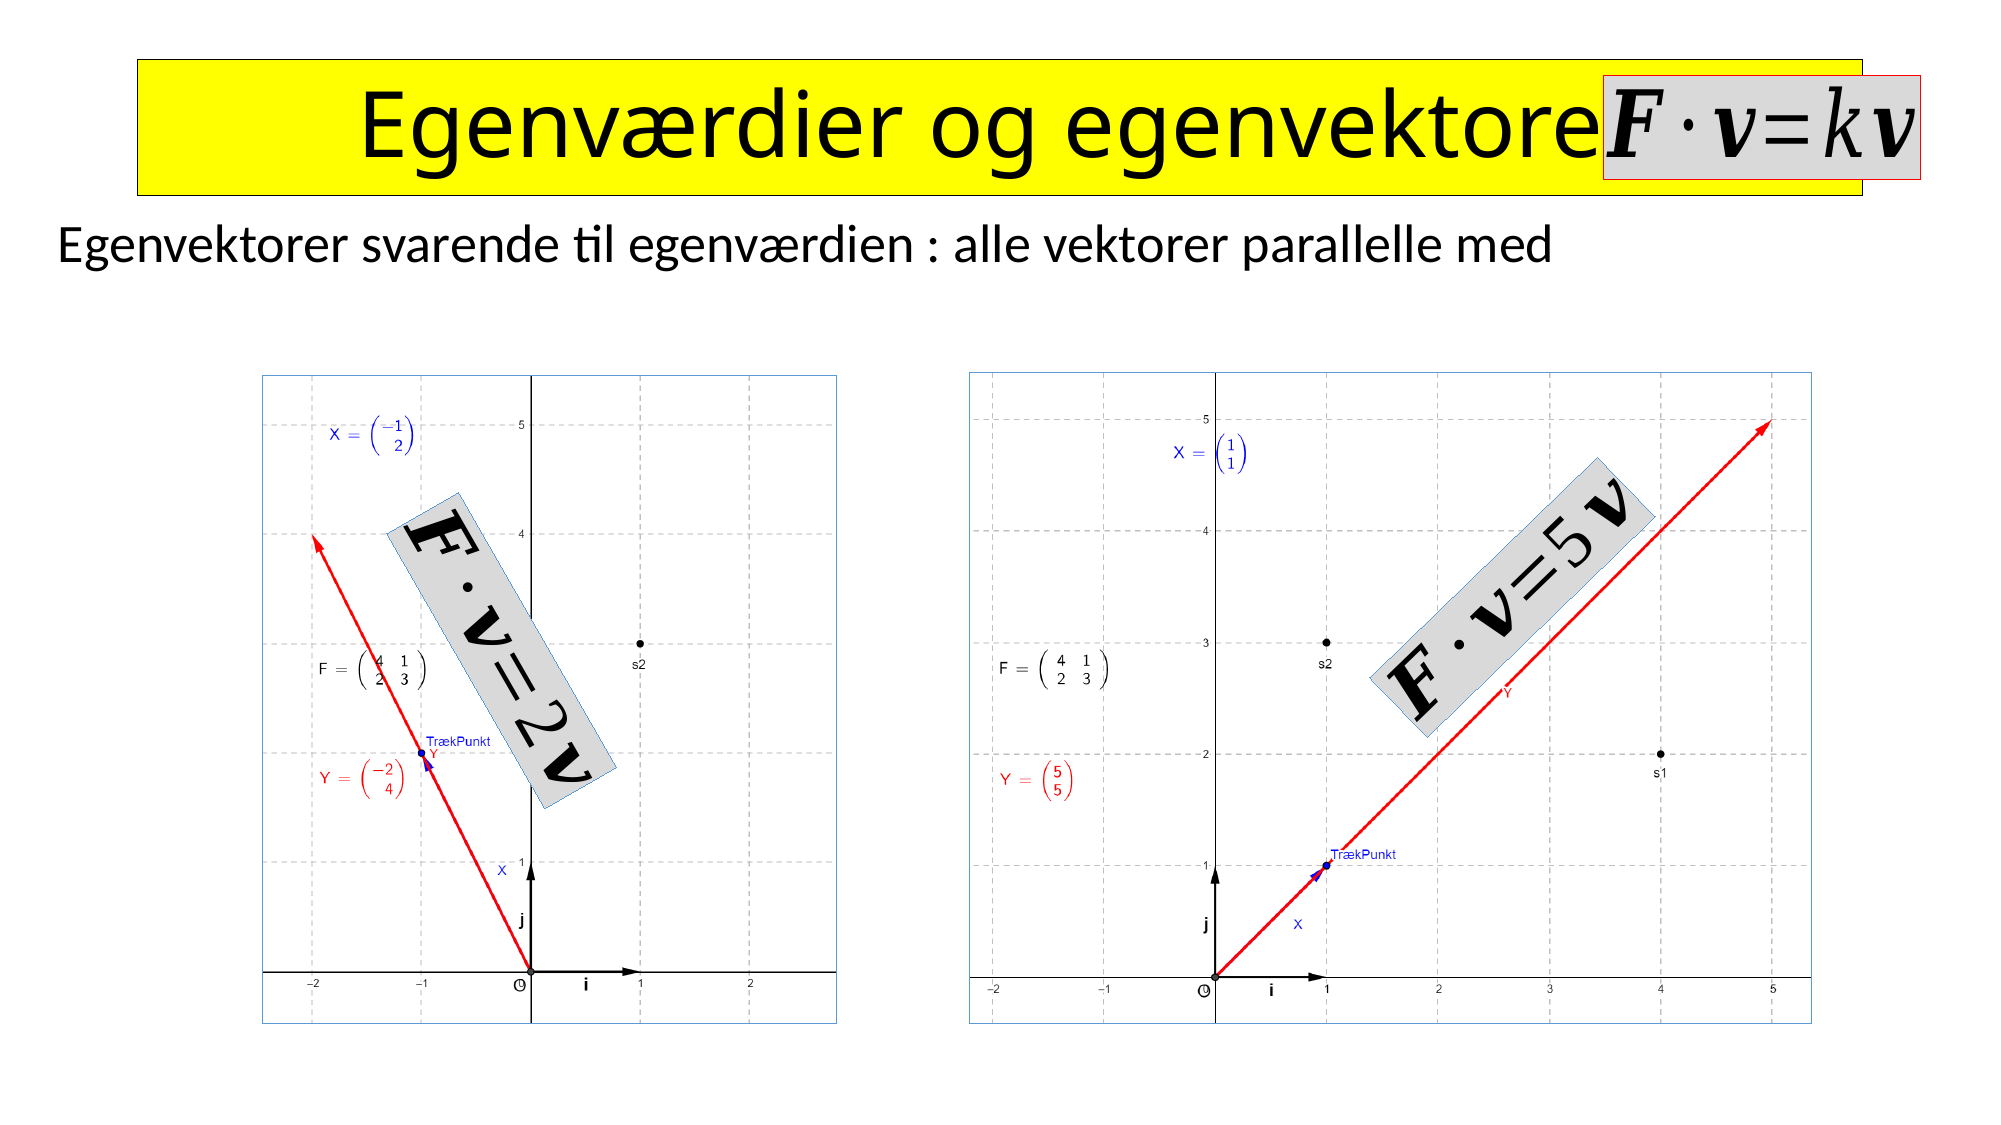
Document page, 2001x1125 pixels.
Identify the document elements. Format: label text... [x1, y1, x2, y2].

title Egenværdier og egenvektorer [137, 59, 1863, 196]
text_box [969, 372, 1812, 1024]
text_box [262, 375, 837, 1024]
